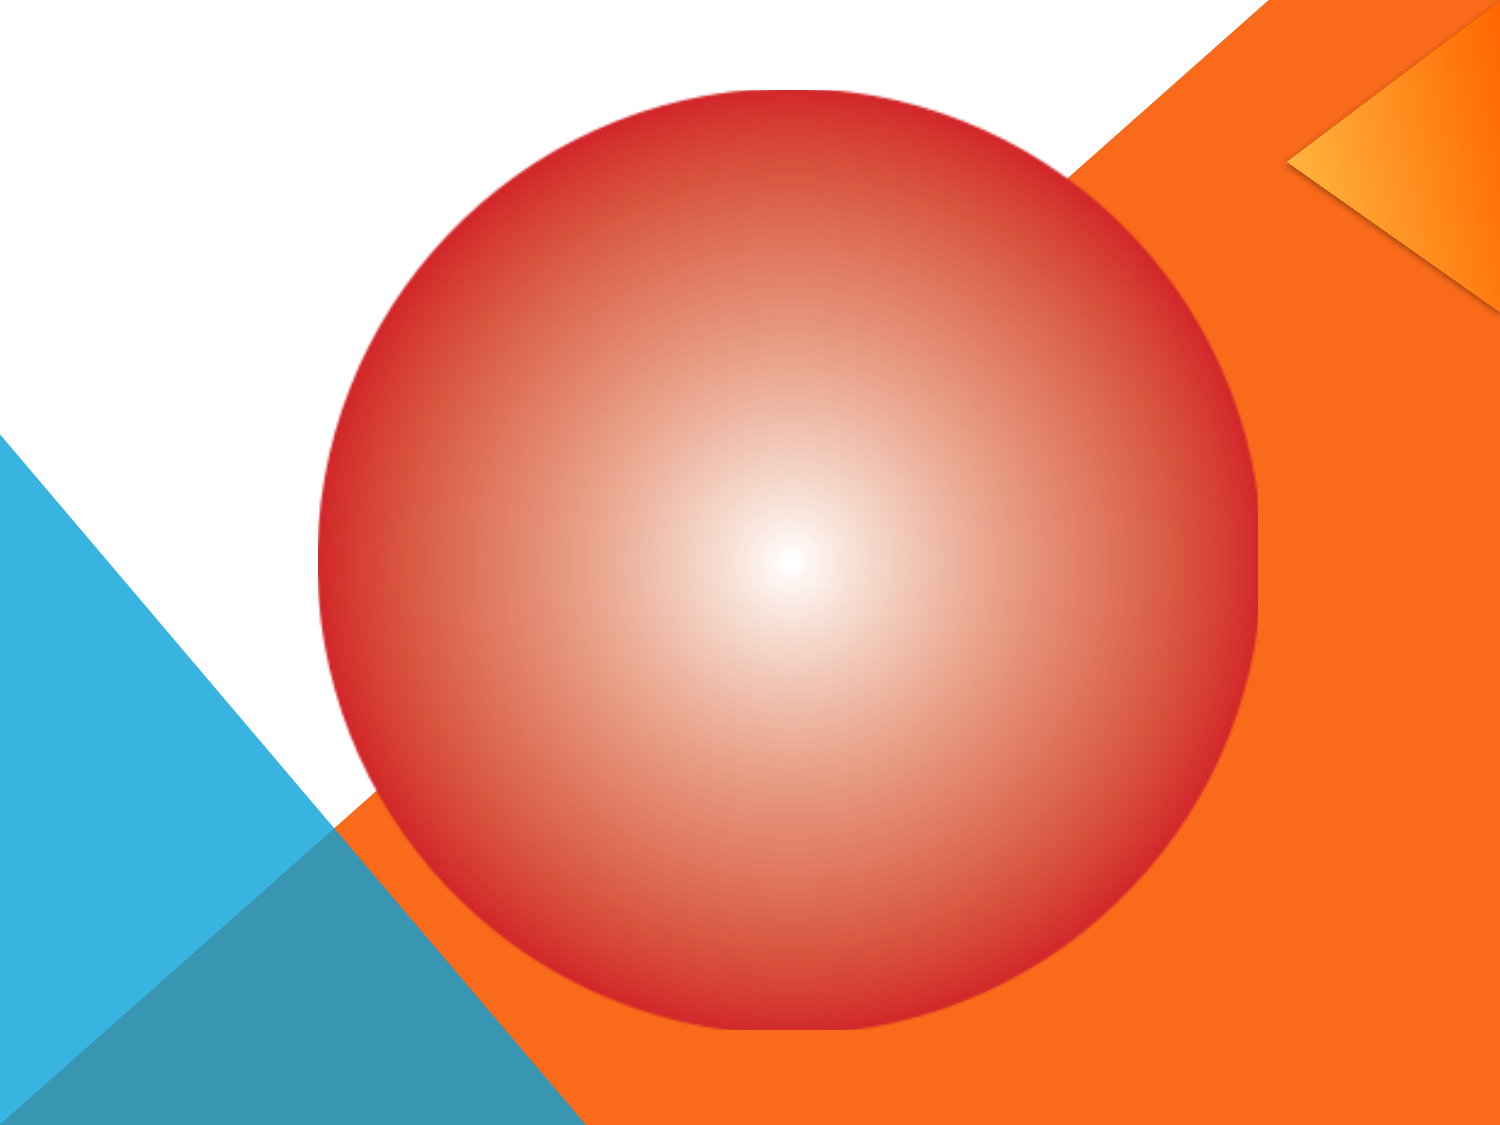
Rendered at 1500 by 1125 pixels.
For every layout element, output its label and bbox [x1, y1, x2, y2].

picture [317, 89, 1259, 1031]
